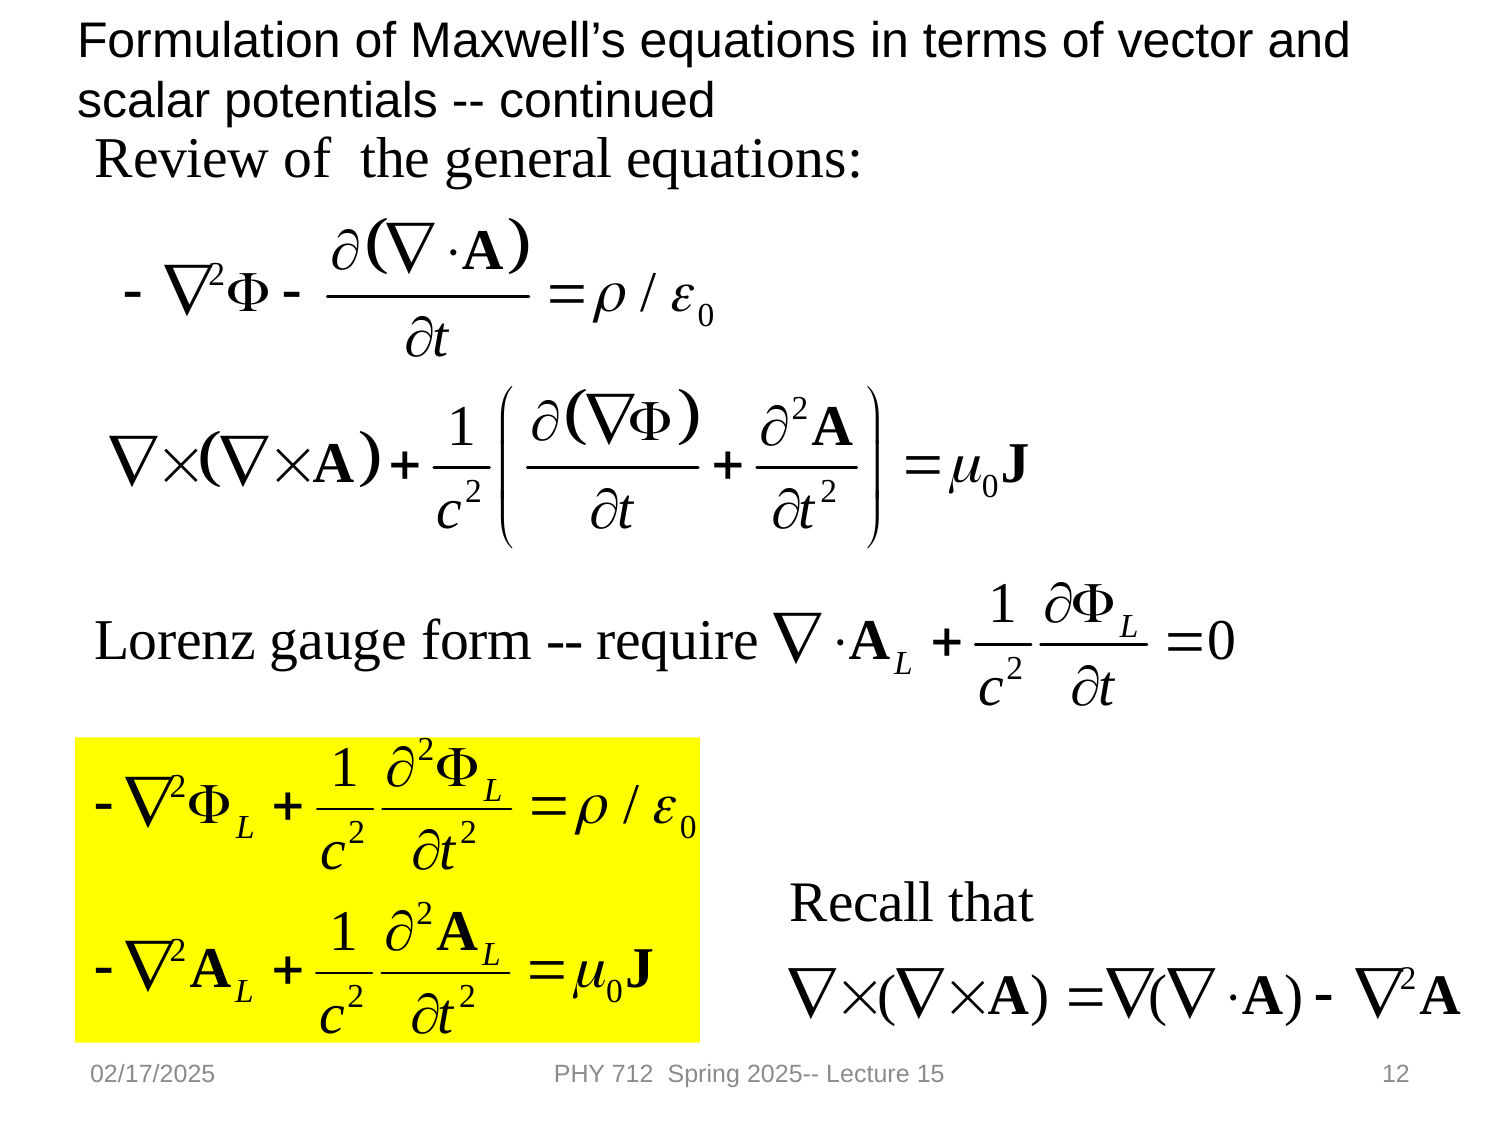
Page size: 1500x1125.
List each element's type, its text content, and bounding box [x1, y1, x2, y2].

footer PHY 712 Spring 2025-- Lecture 15 [512, 1052, 988, 1103]
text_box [88, 127, 1243, 1043]
slide_number 12 [1074, 1049, 1425, 1103]
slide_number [75, 1042, 425, 1103]
text_box [75, 737, 83, 1042]
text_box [780, 868, 1474, 1041]
text_box Formulation of Maxwell’s equations in terms of vector and scalar potentials -- continued [62, 0, 1413, 135]
